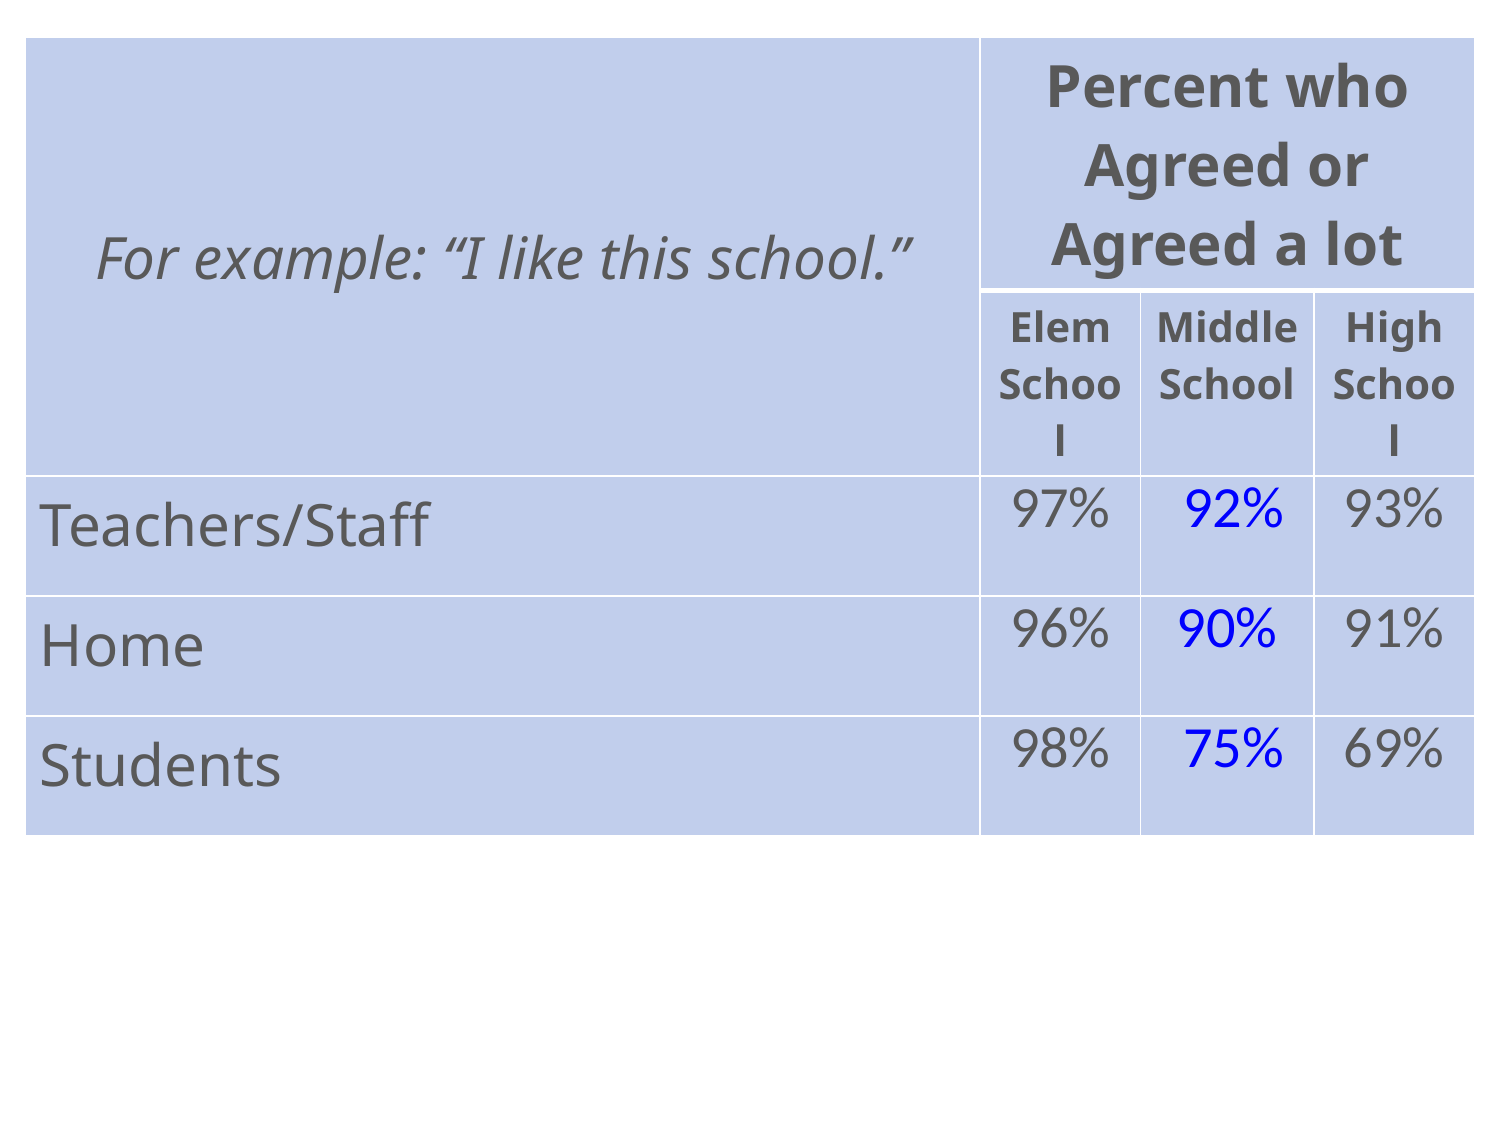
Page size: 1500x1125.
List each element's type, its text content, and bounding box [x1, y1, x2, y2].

table_cell High School [1315, 293, 1474, 475]
table_cell Elem School [981, 293, 1140, 475]
table_cell 90% [1141, 597, 1313, 715]
table_cell 98% [981, 717, 1140, 835]
table_cell Teachers/Staff [26, 477, 979, 595]
table_header Percent who Agreed or Agreed a lot [981, 38, 1474, 288]
table_cell Students [26, 717, 979, 835]
table_cell 75% [1141, 717, 1313, 835]
table_header For example: “I like this school.” [26, 38, 979, 475]
table_cell 69% [1315, 717, 1474, 835]
table_cell 91% [1315, 597, 1474, 715]
table_cell 93% [1315, 477, 1474, 595]
table_cell 92% [1141, 477, 1313, 595]
table_cell Middle School [1141, 293, 1313, 475]
table_cell 97% [981, 477, 1140, 595]
table_cell 96% [981, 597, 1140, 715]
table_cell Home [26, 597, 979, 715]
